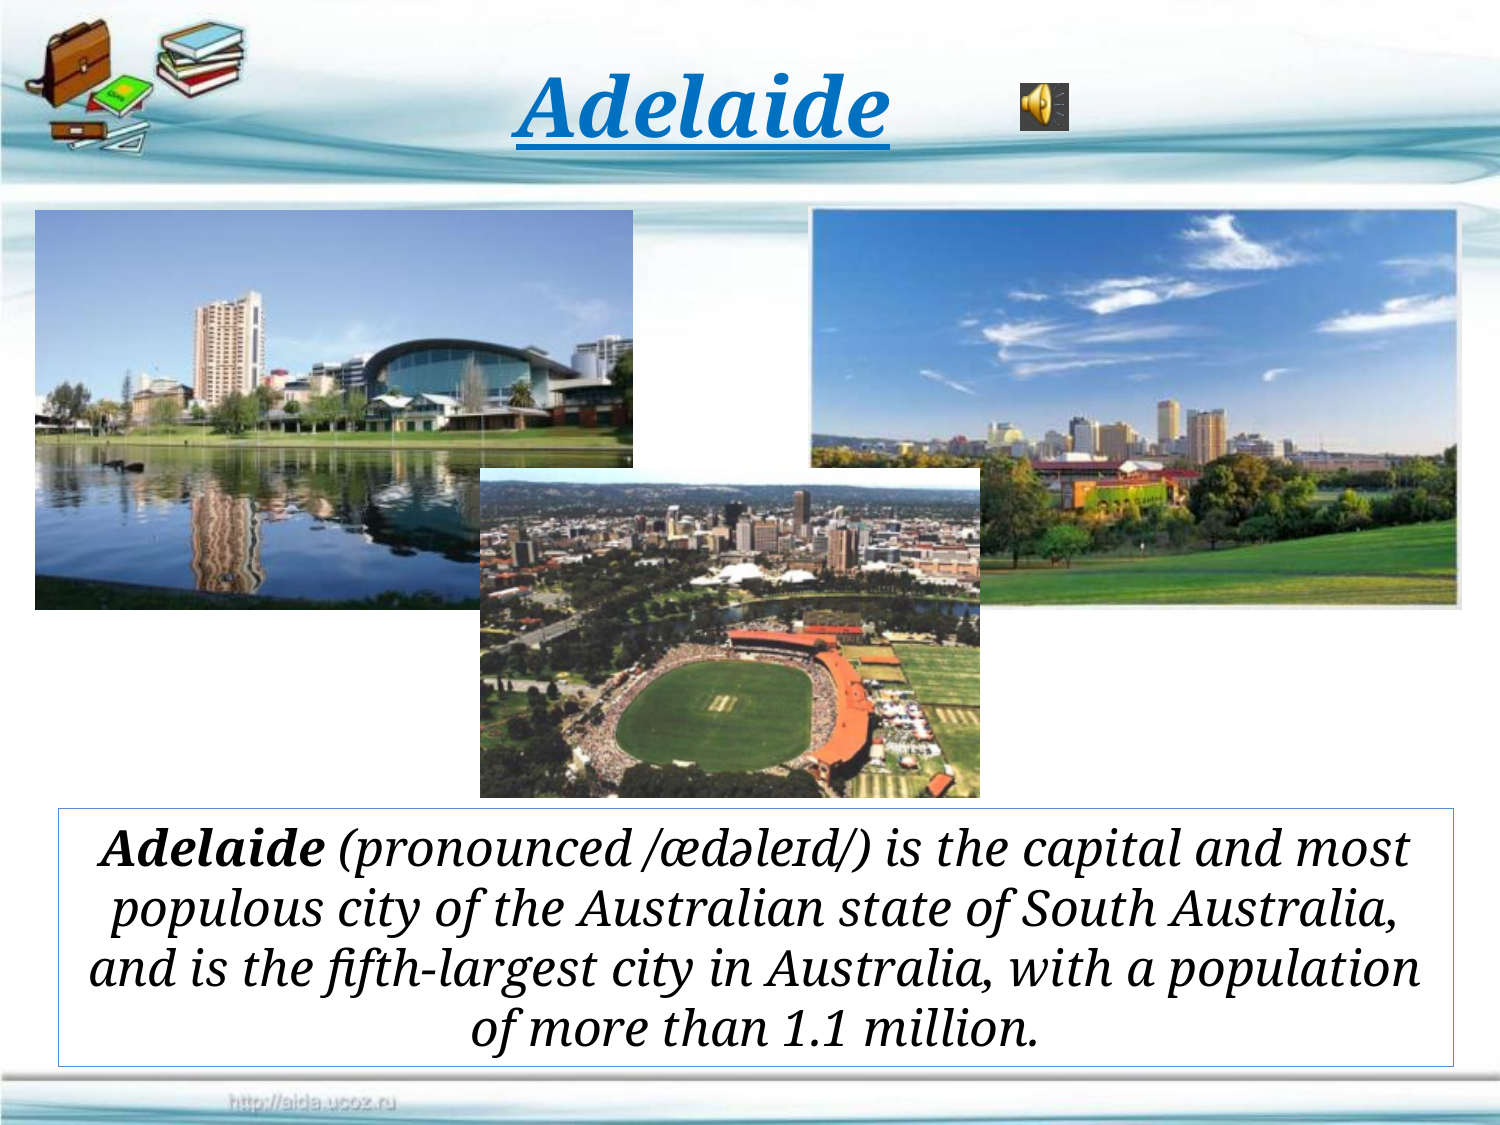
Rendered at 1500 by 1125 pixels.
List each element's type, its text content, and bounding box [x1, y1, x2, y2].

subtitle Adelaide (pronounced /ædəleɪd/) is the capital and most populous city of the Australian state of South Australia, and is the fifth-largest city in Australia, with a population of more than 1.1 million. [58, 808, 1454, 1067]
text_box Adelaide [292, 46, 1114, 162]
picture [0, 0, 1500, 1125]
